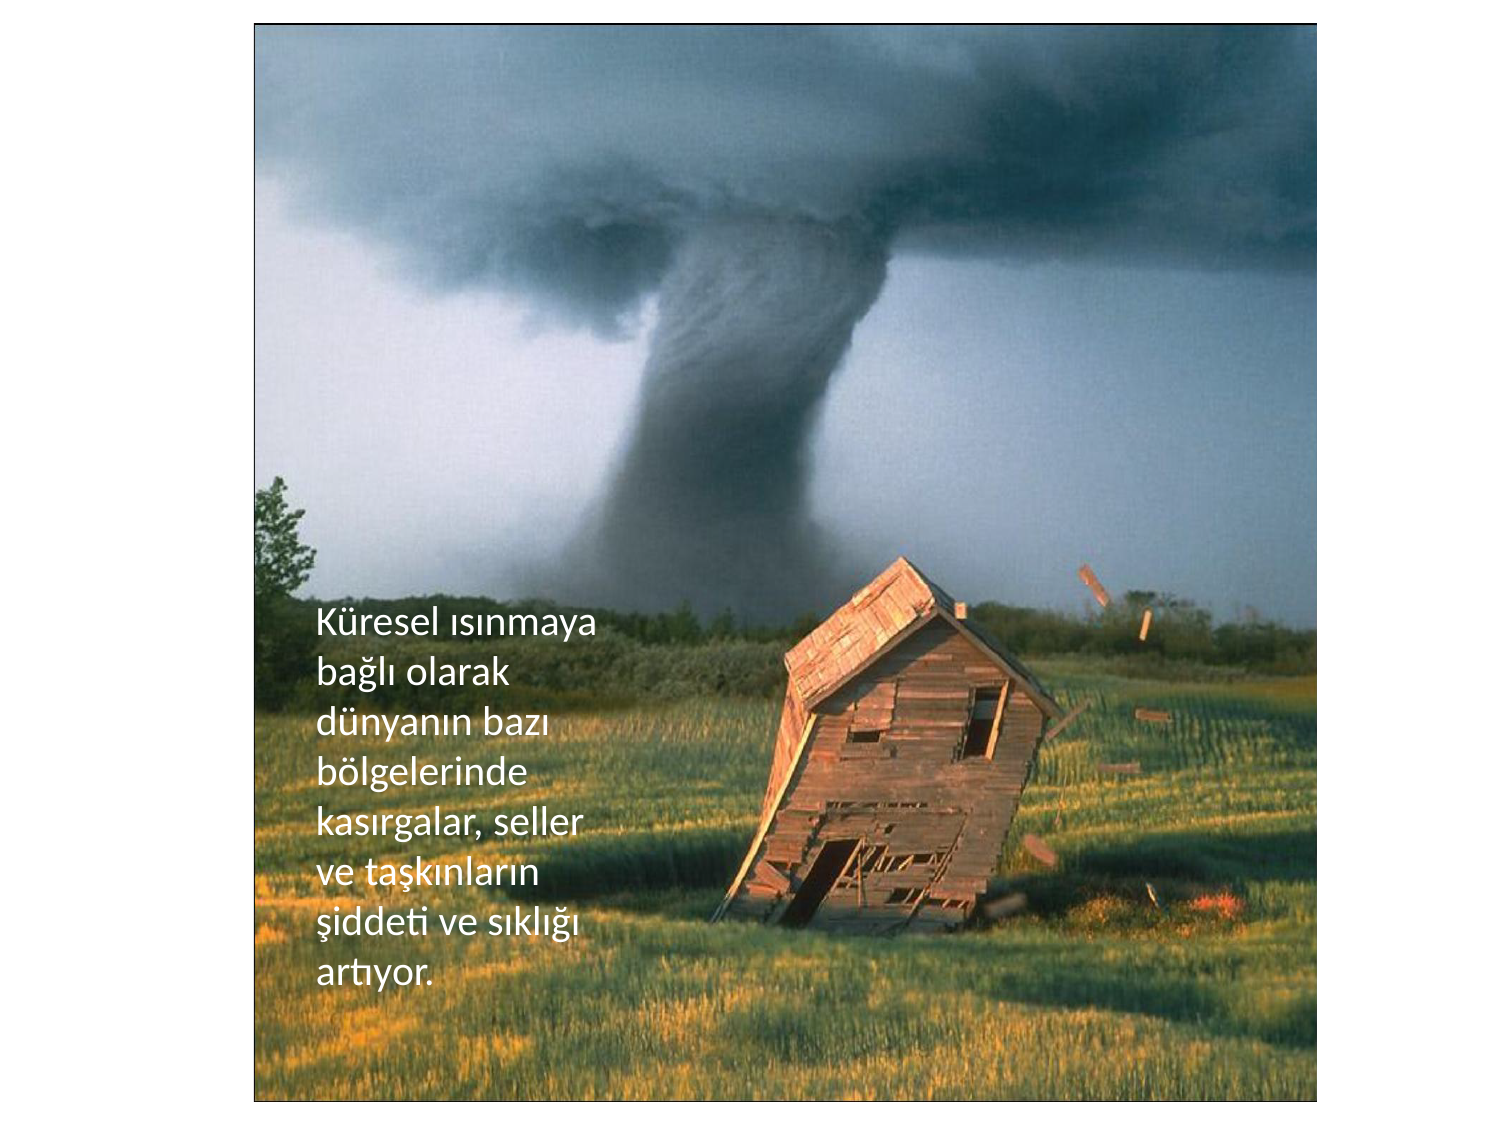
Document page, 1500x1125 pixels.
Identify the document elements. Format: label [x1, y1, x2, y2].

picture [253, 23, 1318, 1102]
